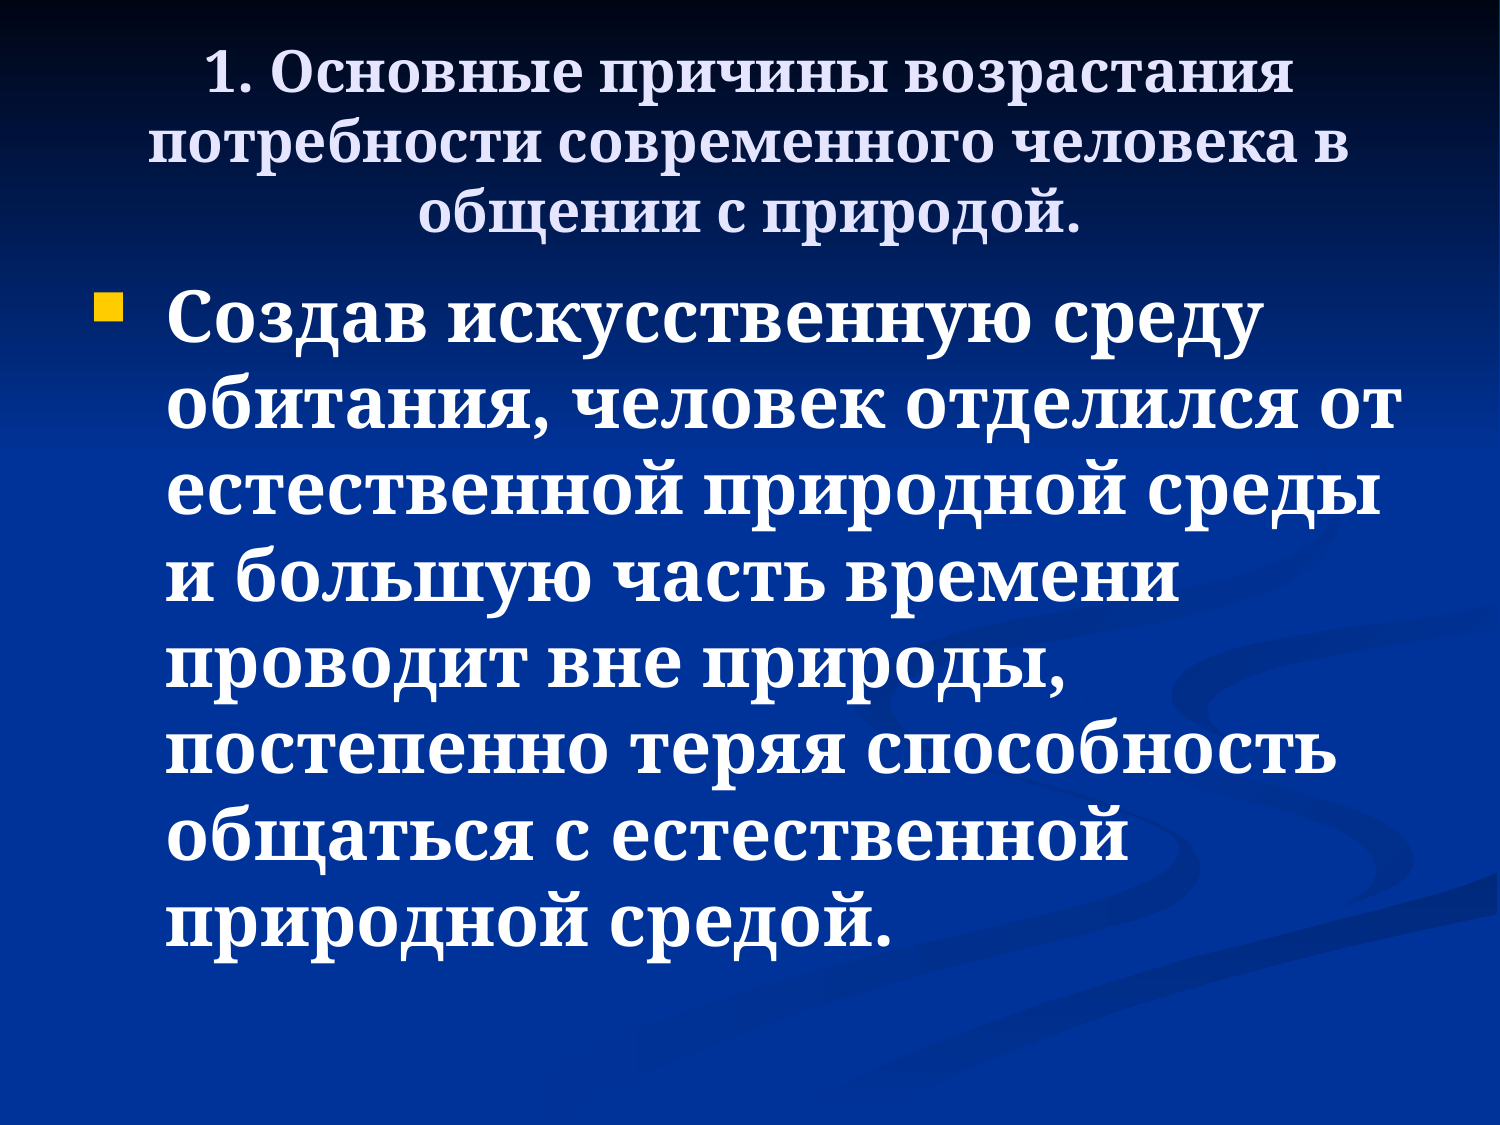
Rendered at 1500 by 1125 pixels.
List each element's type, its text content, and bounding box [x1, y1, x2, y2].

text_box Создав искусственную среду обитания, человек отделился от естественной природной среды и большую часть времени проводит вне природы, постепенно теряя способность общаться с естественной природной средой. [74, 262, 1425, 1005]
text_box 1. Основные причины возрастания потребности современного человека в общении с природой. [74, 45, 1425, 233]
